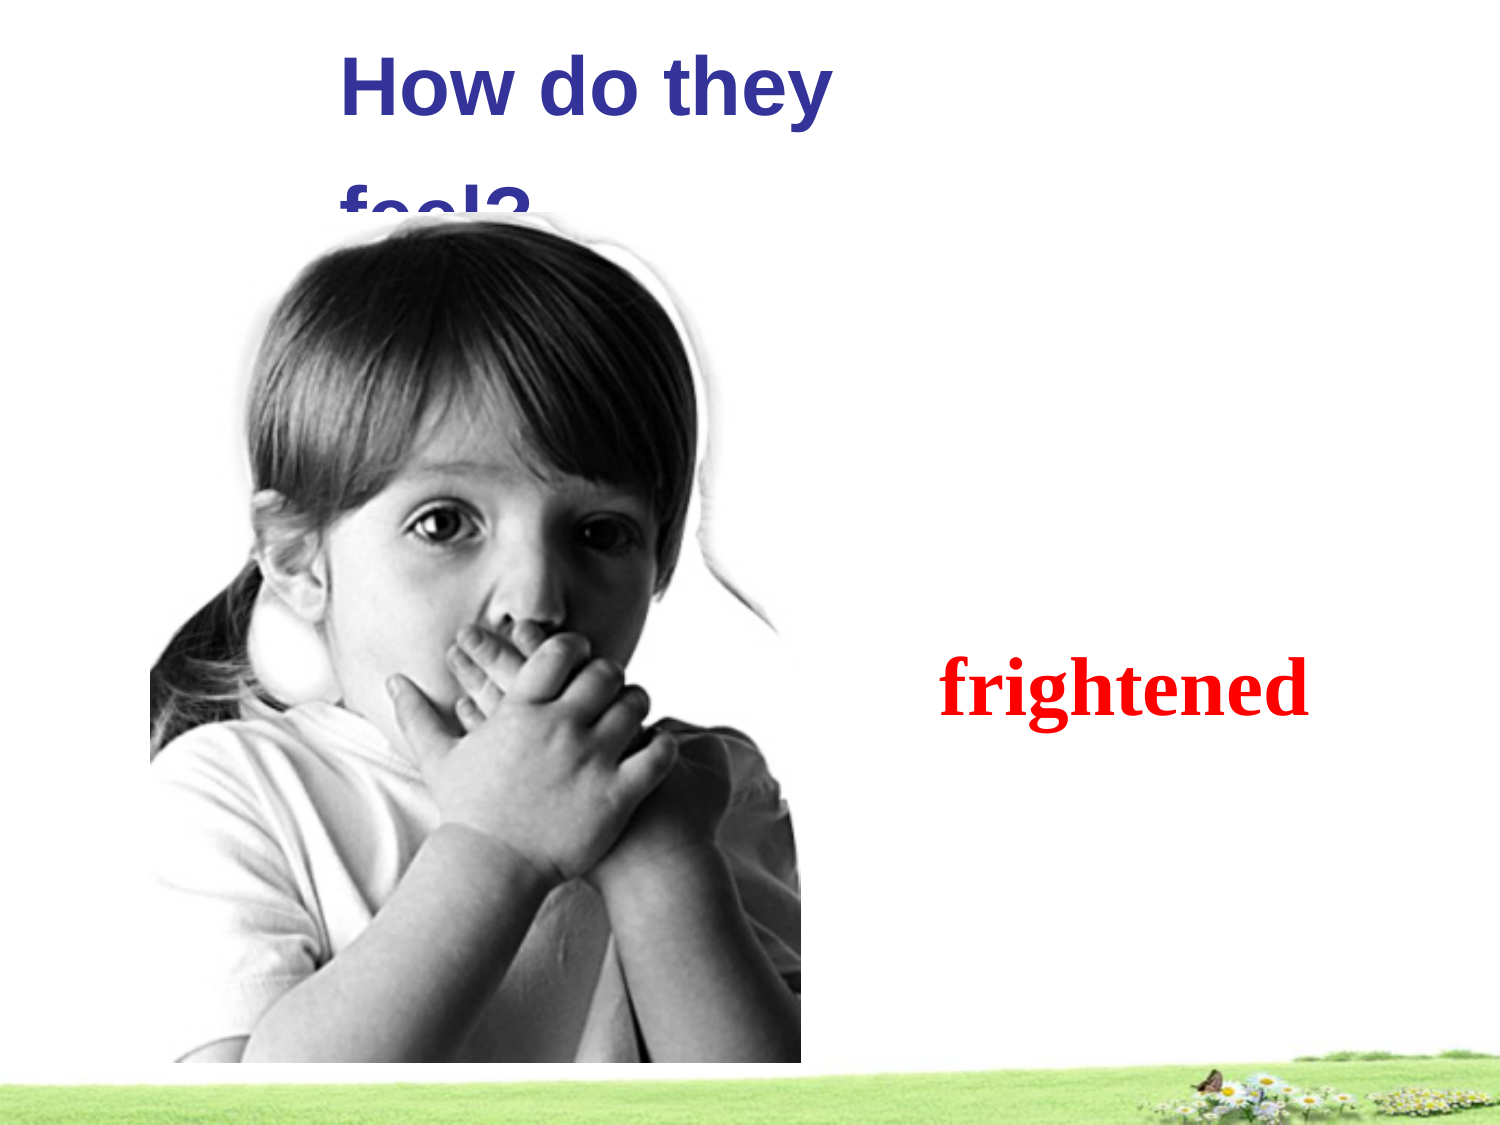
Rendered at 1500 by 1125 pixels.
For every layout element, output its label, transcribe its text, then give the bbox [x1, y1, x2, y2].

title How do they feel? [324, 62, 1060, 203]
picture [0, 212, 1500, 1125]
text_box frightened [924, 624, 1363, 740]
